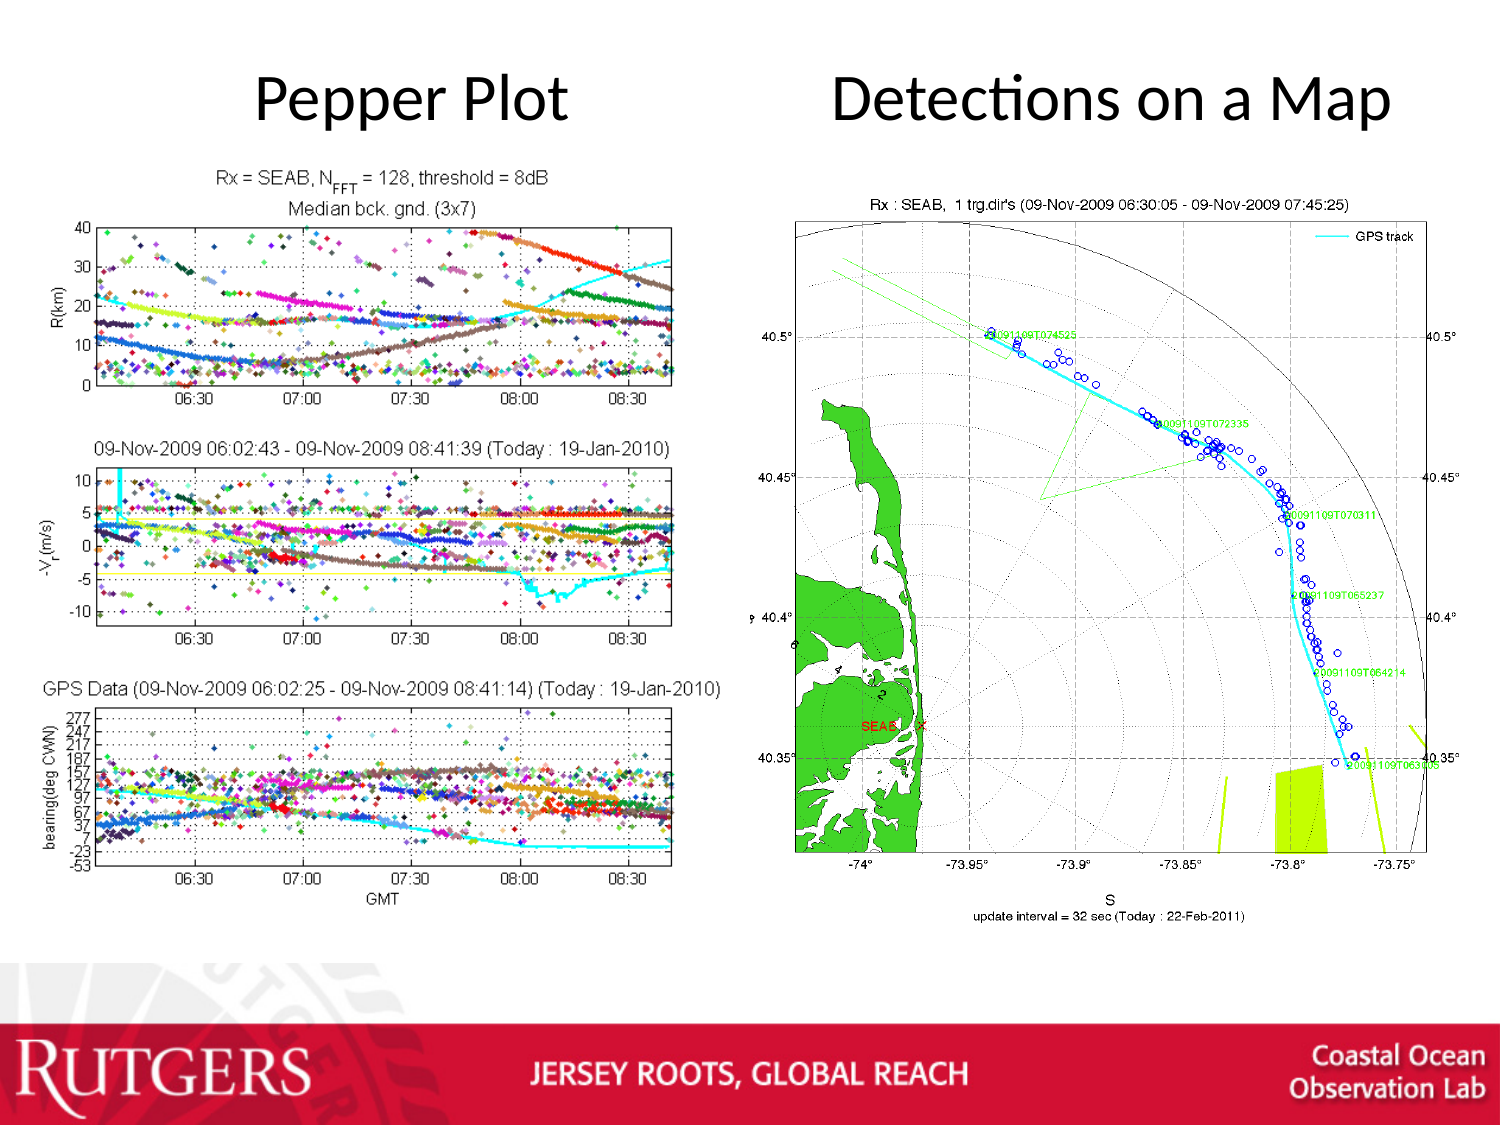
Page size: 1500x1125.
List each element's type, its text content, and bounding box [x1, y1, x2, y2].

title Pepper Plot [75, 0, 750, 164]
picture [0, 0, 1500, 1125]
text_box Detections on a Map [774, 0, 1450, 160]
